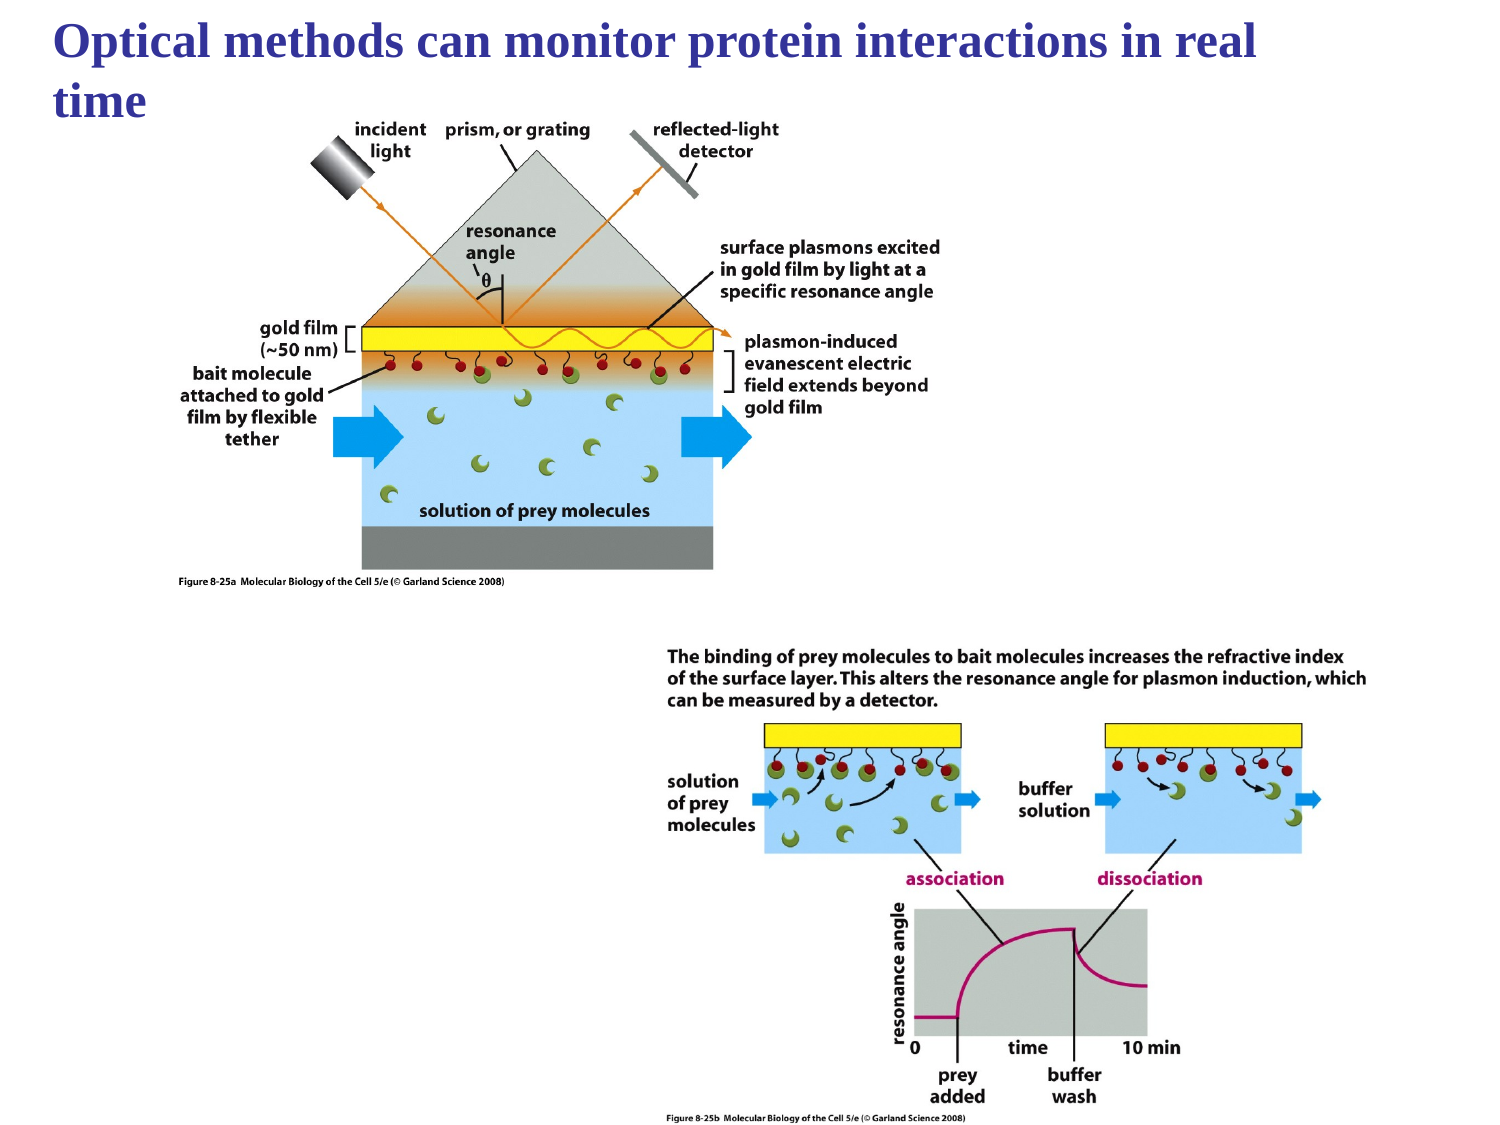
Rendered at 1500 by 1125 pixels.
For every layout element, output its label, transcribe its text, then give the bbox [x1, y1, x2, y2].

picture [174, 115, 945, 590]
text_box Optical methods can monitor protein interactions in real time [37, 0, 1367, 135]
picture [662, 641, 1368, 1125]
